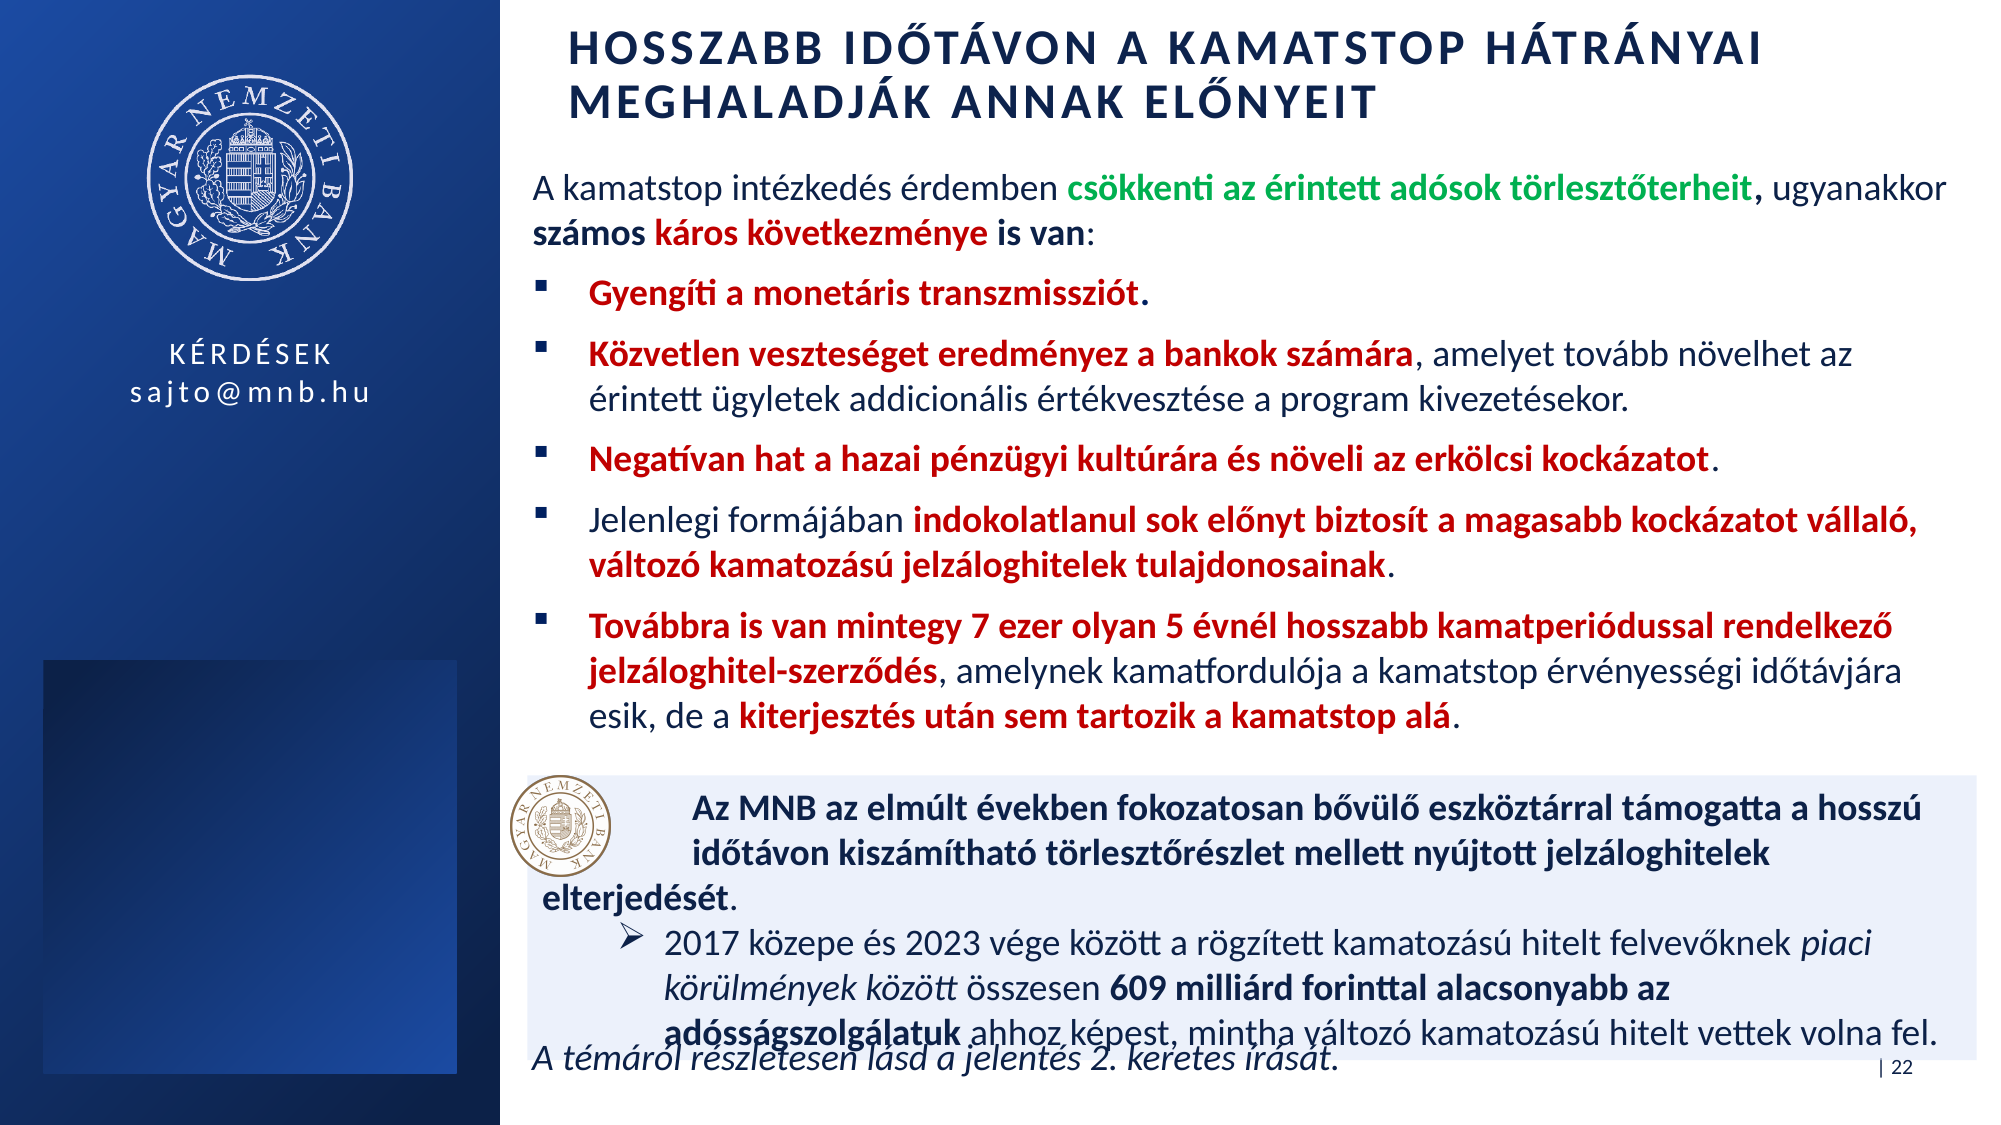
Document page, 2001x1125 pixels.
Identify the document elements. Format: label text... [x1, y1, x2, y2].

text_box A témáról részletesen lásd a jelentés 2. keretes írását. [517, 1025, 1895, 1086]
text_box A kamatstop intézkedés érdemben csökkenti az érintett adósok törlesztőterheit, ugyanakkor számos káros következménye is van: Gyengíti a monetáris transzmissziót. Közvetlen veszteséget eredményez a bankok számára, amelyet tovább növelhet az érintett ügyletek addicionális értékvesztése a program kivezetésekor. Negatívan hat a hazai pénzügyi kultúrára és növeli az erkölcsi kockázatot. Jelenlegi formájában indokolatlanul sok előnyt biztosít a magasabb kockázatot vállaló, változó kamatozású jelzáloghitelek tulajdonosainak. Továbbra is van mintegy 7 ezer olyan 5 évnél hosszabb kamatperiódussal rendelkező jelzáloghitel-szerződés, amelynek kamatfordulója a kamatstop érvényességi időtávjára esik, de a kiterjesztés után sem tartozik a kamatstop alá. [517, 155, 1987, 744]
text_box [510, 775, 1977, 1018]
title Hosszabb időtávon A kamatstop hátrányai meghaladják annak előnyeit [556, 16, 1933, 134]
